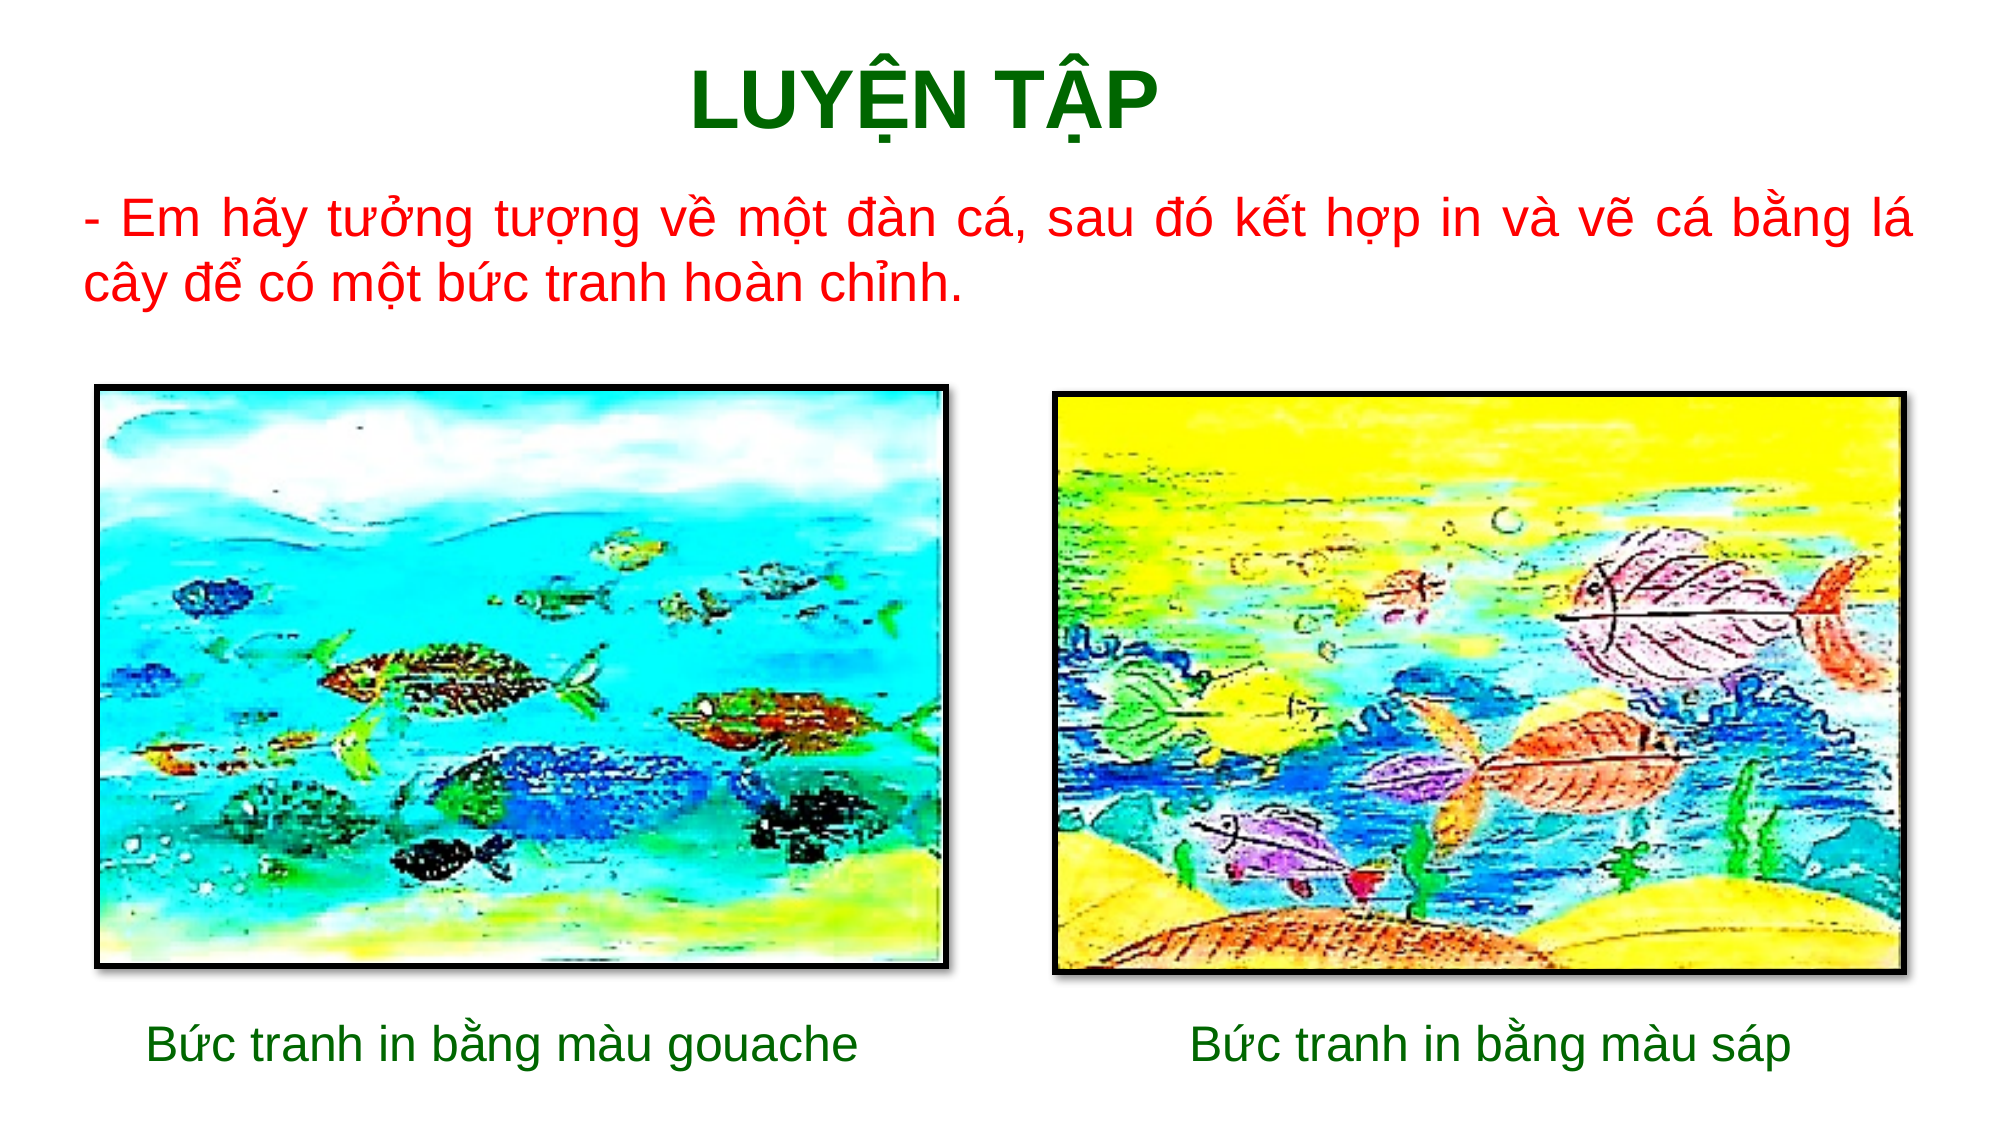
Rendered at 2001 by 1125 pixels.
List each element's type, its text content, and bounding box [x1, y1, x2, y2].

text_box Bức tranh in bằng màu gouache [130, 1004, 913, 1079]
text_box LUYỆN TẬP [587, 37, 1263, 153]
text_box - Em hãy tưởng tượng về một đàn cá, sau đó kết hợp in và vẽ cá bằng lá cây để có một bức tranh hoàn chỉnh. [68, 174, 1932, 320]
text_box Bức tranh in bằng màu sáp [1175, 1004, 1888, 1079]
picture [100, 390, 943, 963]
picture [1057, 396, 1901, 969]
